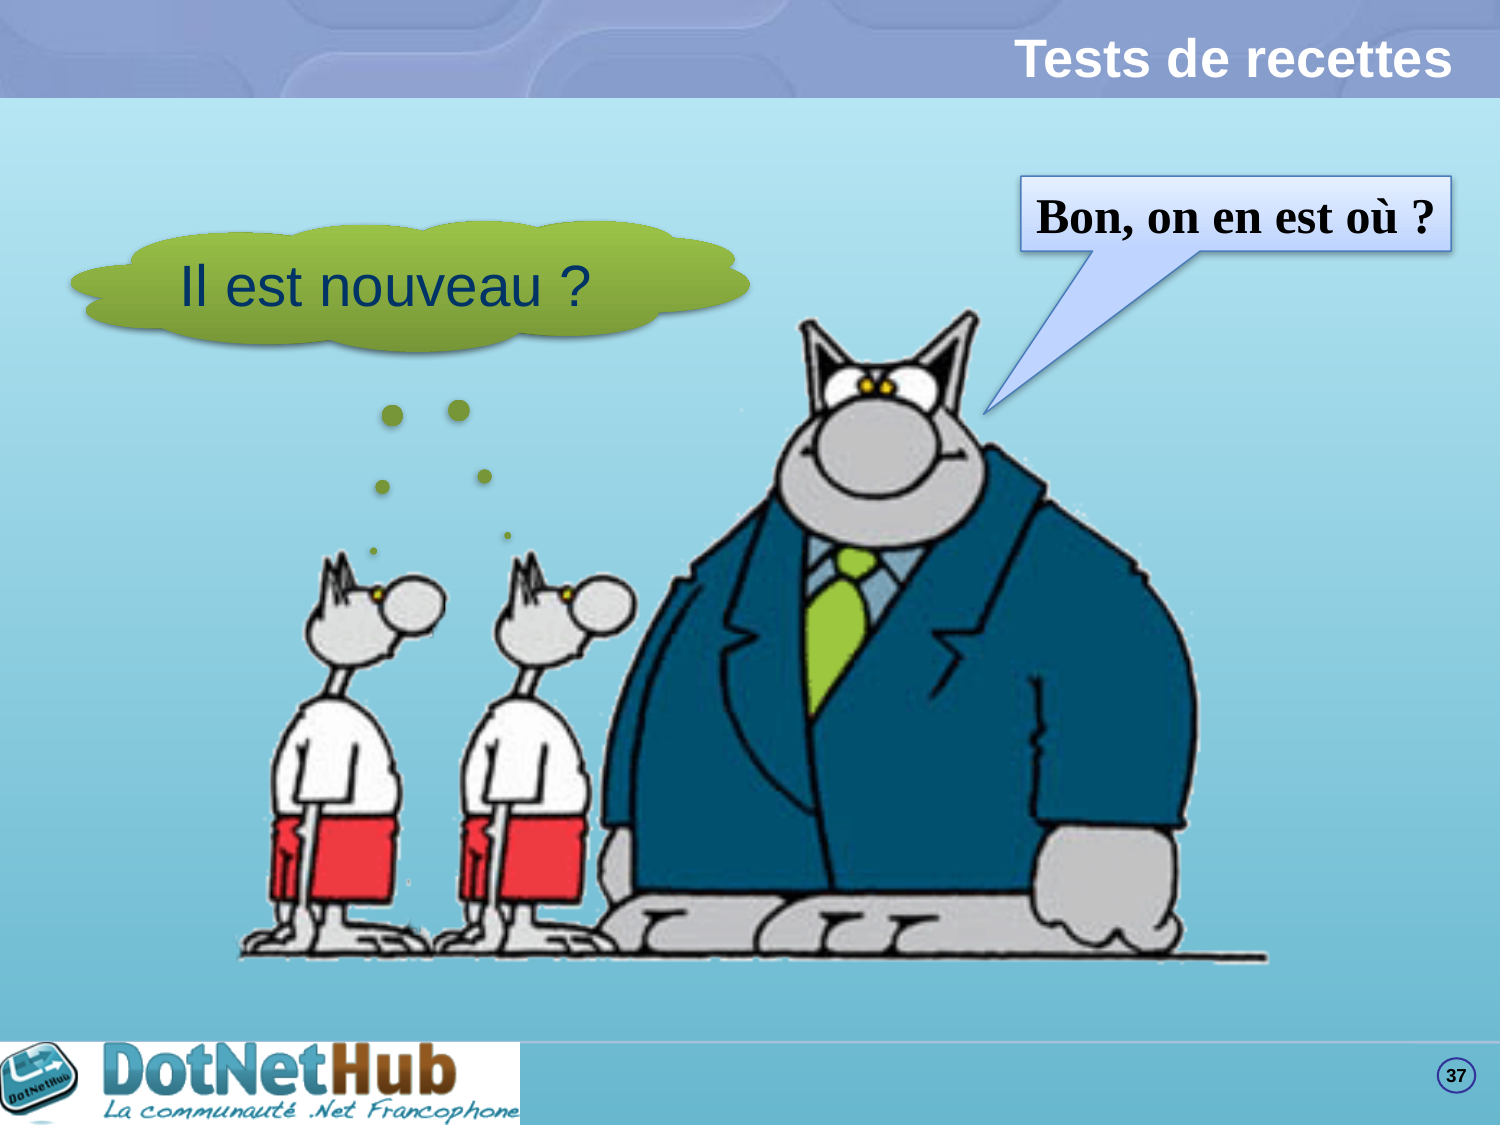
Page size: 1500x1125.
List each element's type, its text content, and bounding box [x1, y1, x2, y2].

picture [0, 1042, 520, 1125]
picture [0, 0, 1500, 98]
picture [222, 292, 1286, 985]
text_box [70, 220, 751, 352]
text_box Bon, on en est où ? [1020, 175, 1452, 291]
title Tests de recettes [31, 21, 1469, 91]
